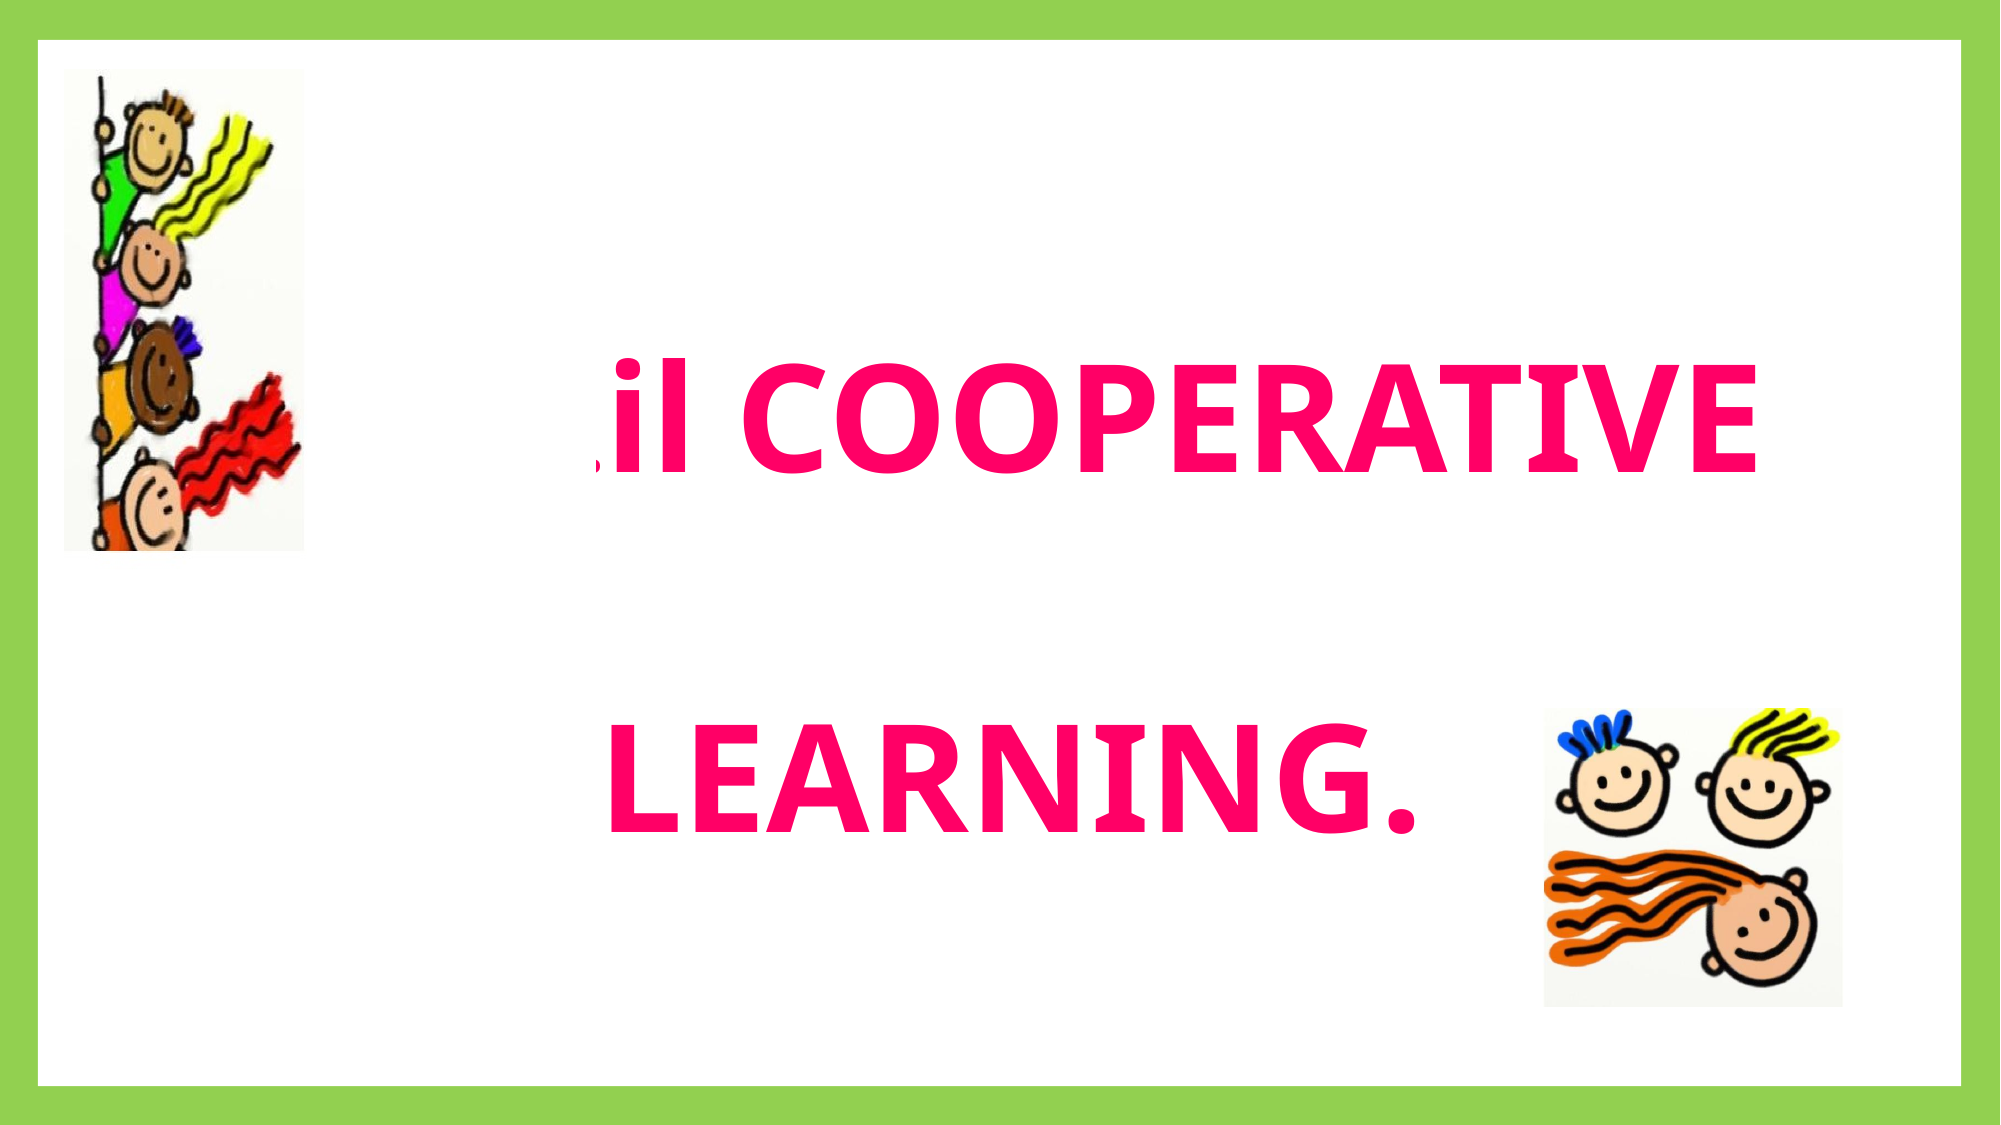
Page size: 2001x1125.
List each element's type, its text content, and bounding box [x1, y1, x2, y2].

picture [63, 69, 597, 1007]
picture [1427, 708, 1958, 1007]
text_box … … ….il COOPERATIVE LEARNING… [601, 134, 1857, 870]
